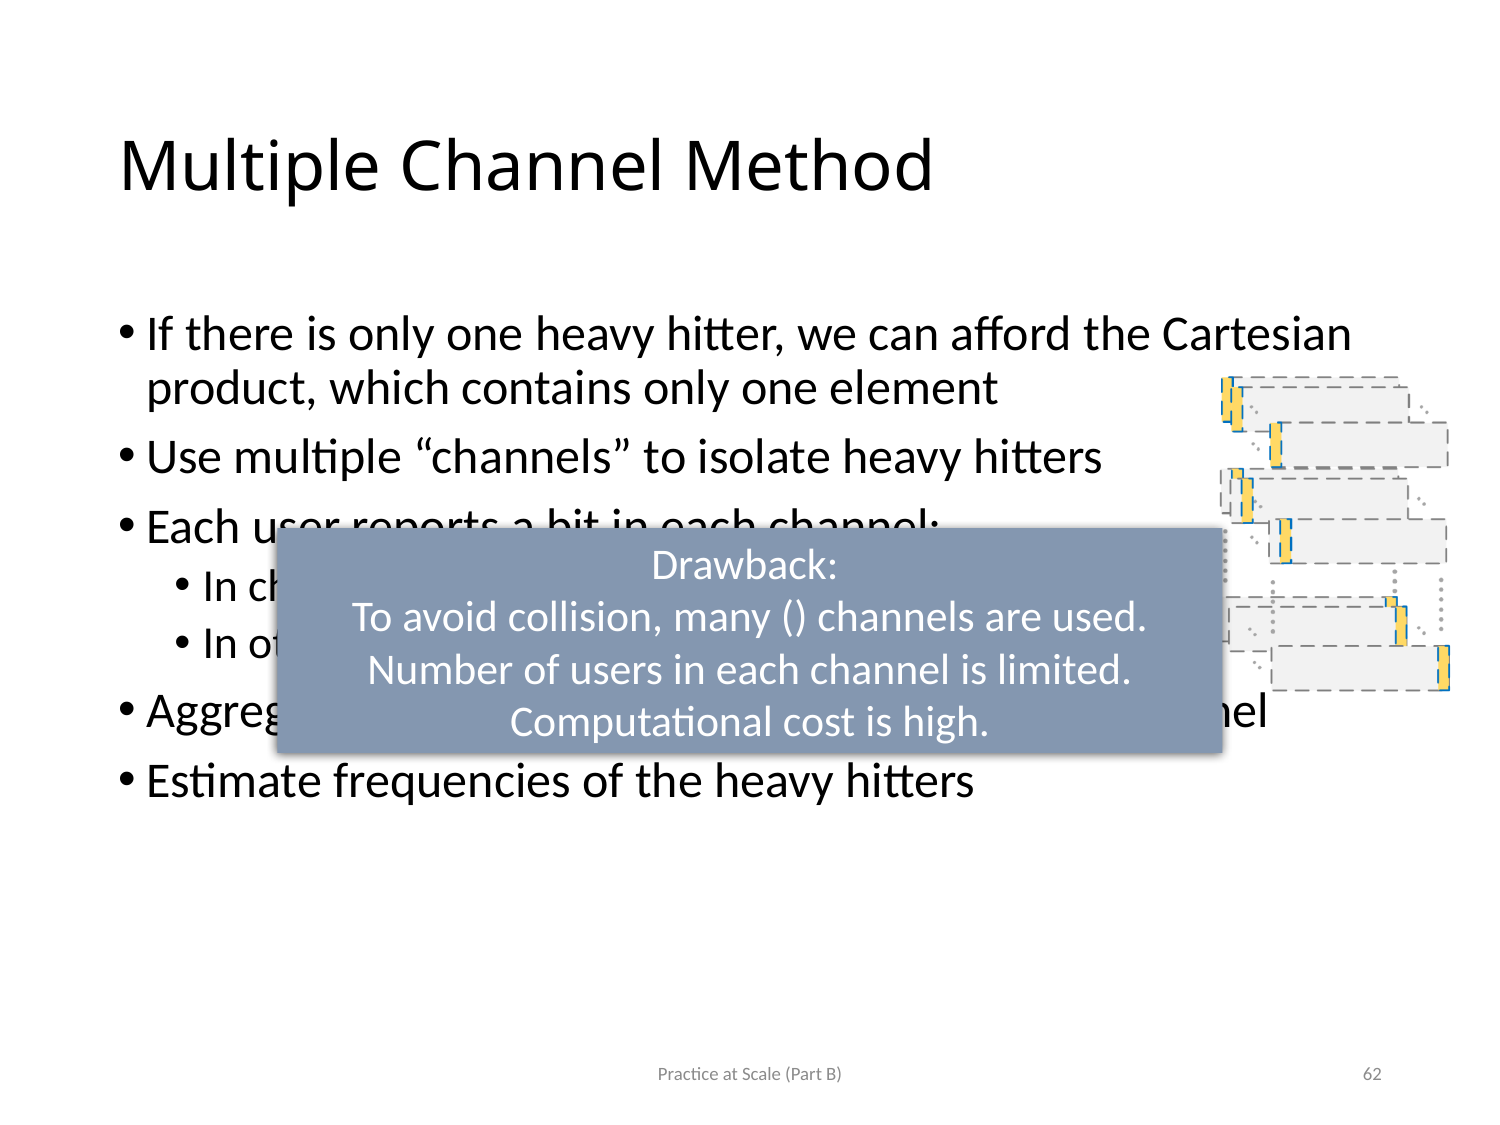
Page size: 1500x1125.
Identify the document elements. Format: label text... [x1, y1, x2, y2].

footer Practice at Scale (Part B) [496, 1042, 1004, 1103]
slide_number 62 [1059, 1042, 1397, 1103]
picture [1144, 369, 1500, 698]
title Multiple Channel Method [103, 59, 1397, 278]
